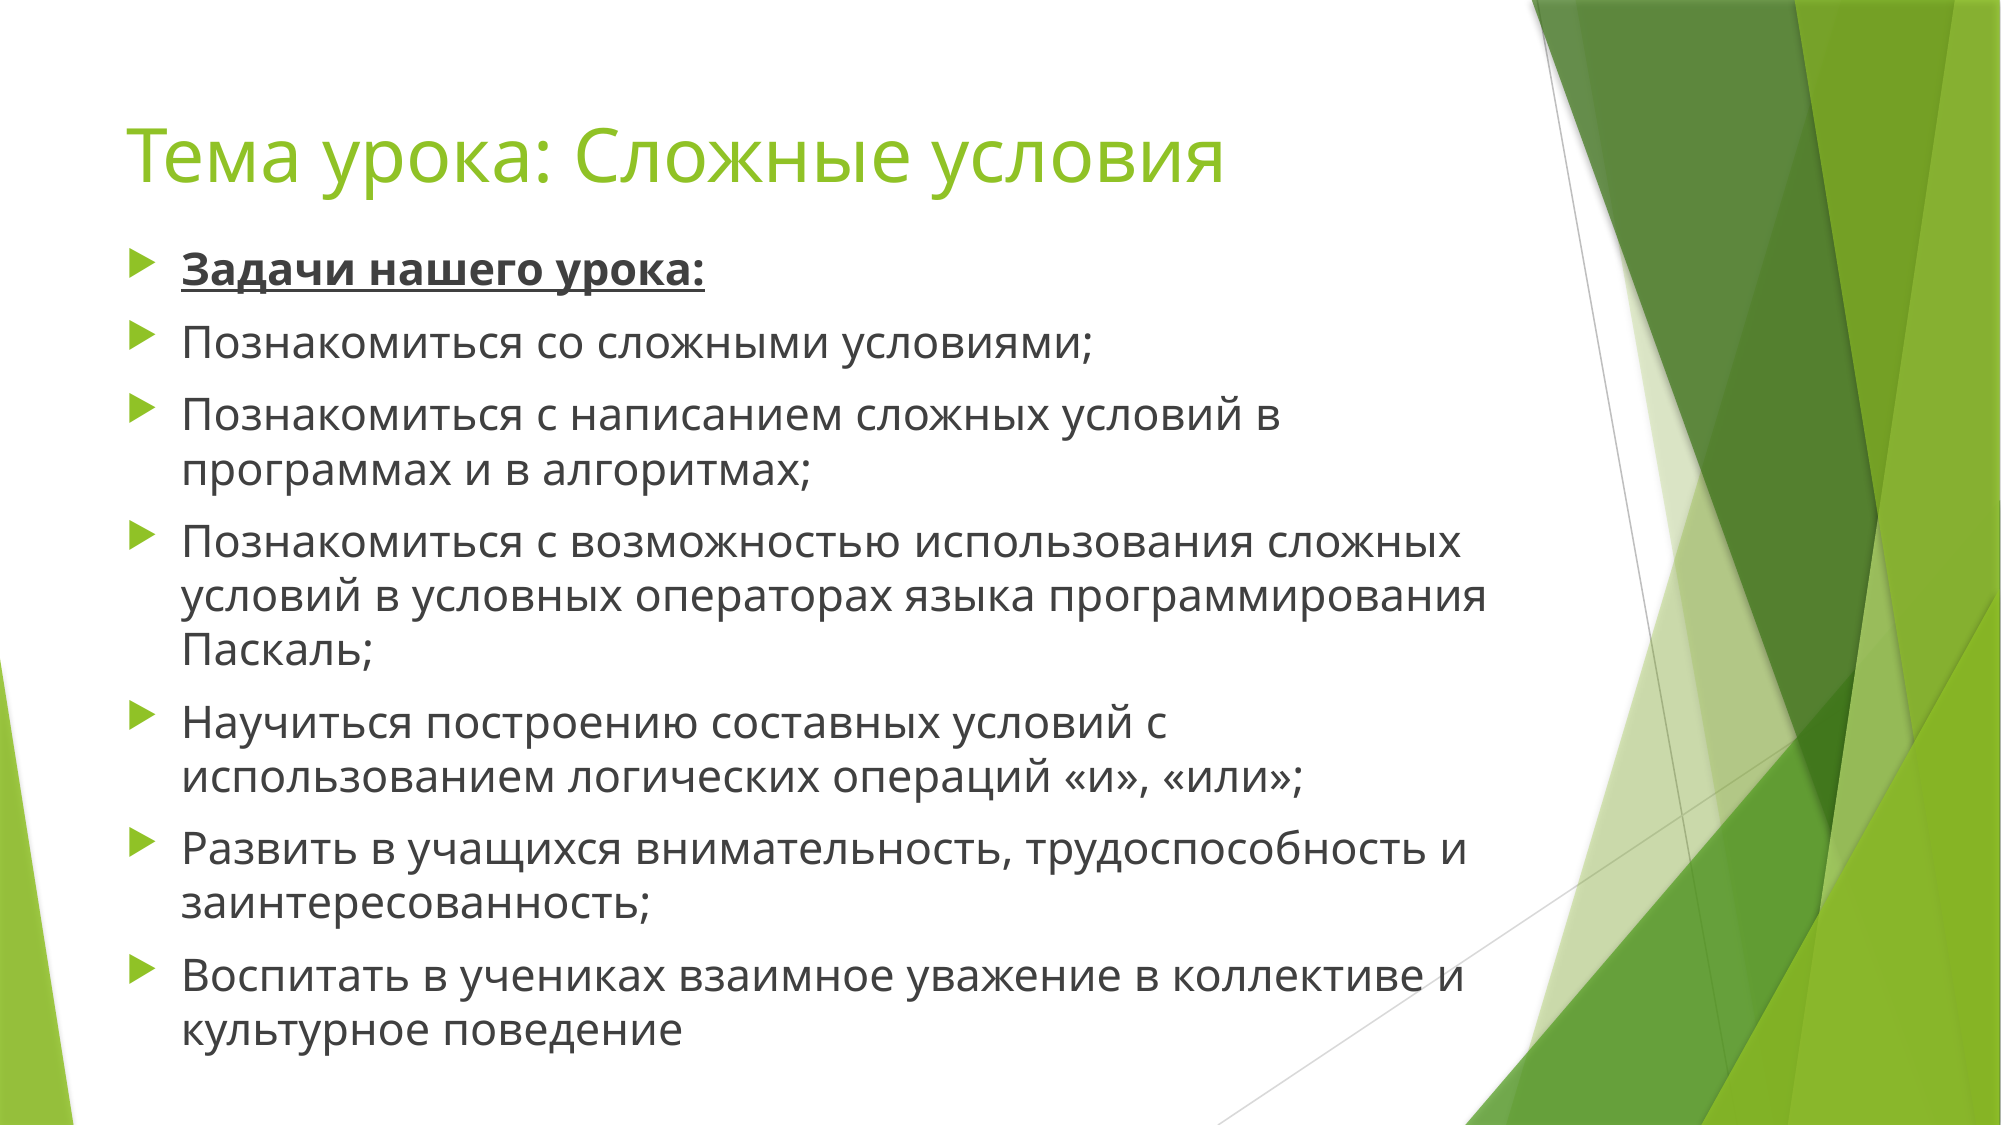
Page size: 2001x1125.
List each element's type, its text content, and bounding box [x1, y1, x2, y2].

title Тема урока: Сложные условия [111, 99, 1522, 233]
list Задачи нашего урока: Познакомиться со сложными условиями; Познакомиться с написанием сложных условий в программах и в алгоритмах; Познакомиться с возможностью использования сложных условий в условных операторах языка программирования Паскаль; Научиться построению составных условий с использованием логических операций «и», «или»; Развить в учащихся внимательность, трудоспособность и заинтересованность; Воспитать в учениках взаимное уважение в коллективе и культурное поведение [111, 233, 1522, 1064]
